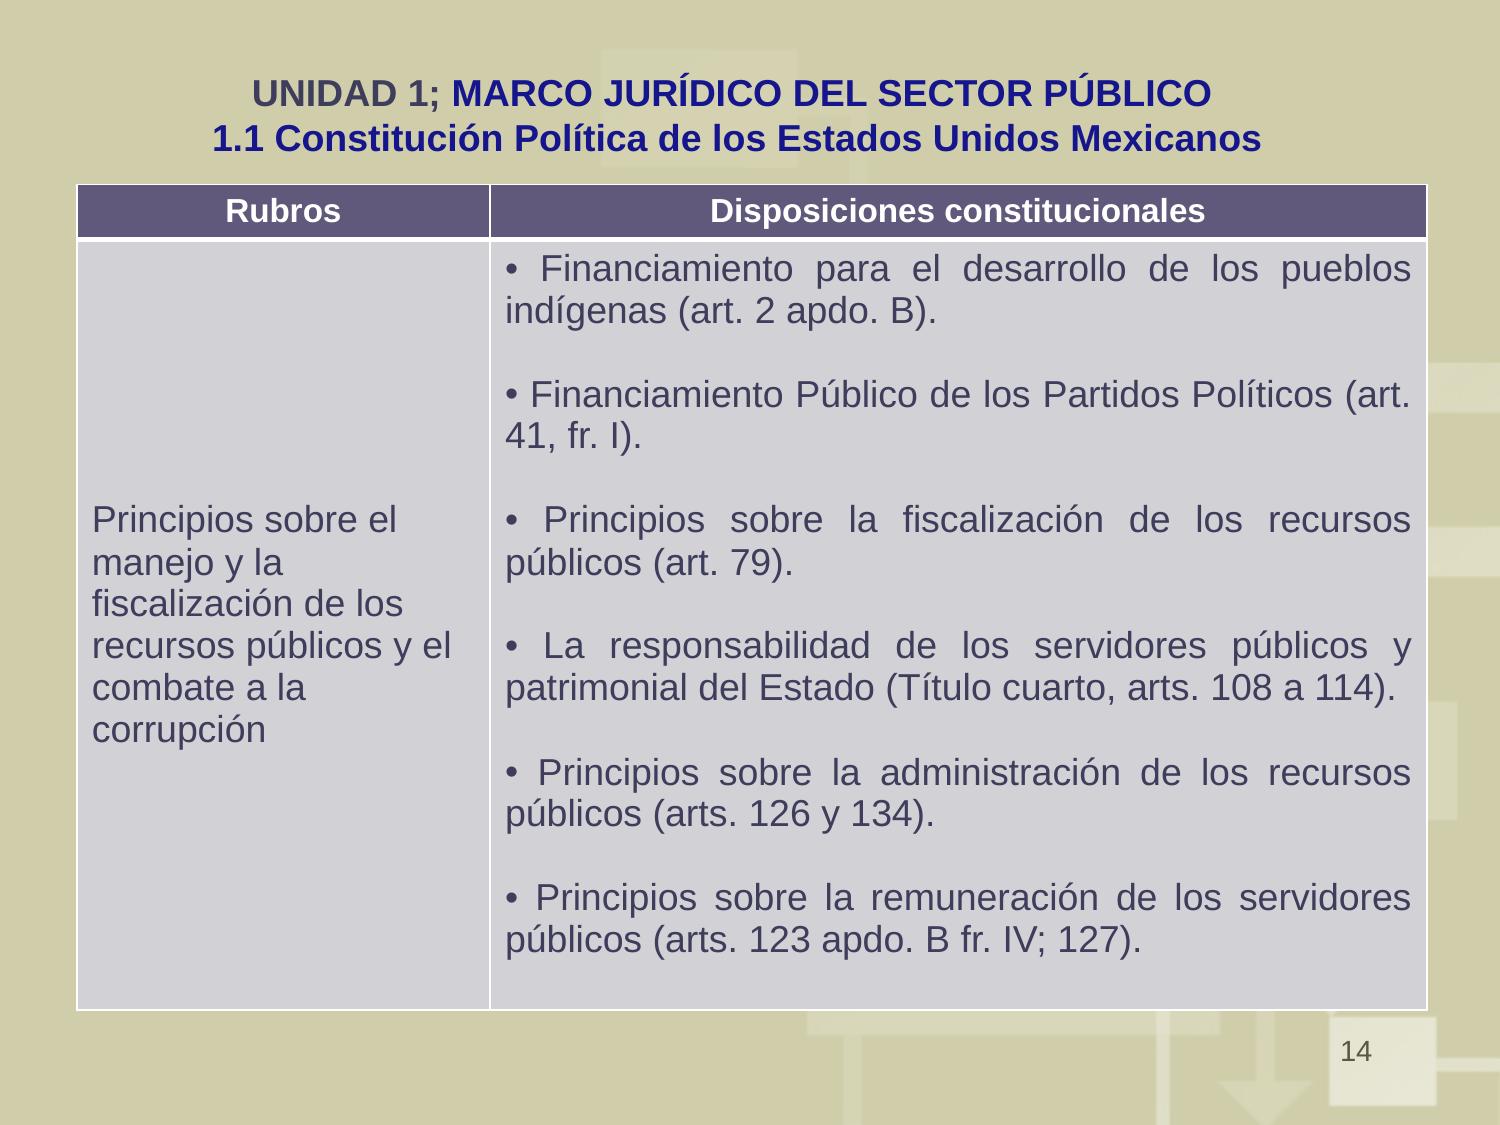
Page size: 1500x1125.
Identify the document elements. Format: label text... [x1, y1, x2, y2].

title UNIDAD 1; MARCO JURÍDICO DEL SECTOR PÚBLICO 1.1 Constitución Política de los Estados Unidos Mexicanos [87, 54, 1388, 173]
picture [0, 0, 1500, 1125]
slide_number 14 [1074, 1025, 1388, 1100]
table_cell Principios sobre el manejo y la fiscalización de los recursos públicos y el combate a la corrupción [78, 242, 489, 1009]
table_header Rubros [78, 185, 489, 237]
table_cell Financiamiento para el desarrollo de los pueblos indígenas (art. 2 apdo. B). Financiamiento Público de los Partidos Políticos (art. 41, fr. I). Principios sobre la fiscalización de los recursos públicos (art. 79). La responsabilidad de los servidores públicos y patrimonial del Estado (Título cuarto, arts. 108 a 114). Principios sobre la administración de los recursos públicos (arts. 126 y 134). Principios sobre la remuneración de los servidores públicos (arts. 123 apdo. B fr. IV; 127). [491, 242, 1426, 1009]
table_header Disposiciones constitucionales [491, 185, 1426, 237]
